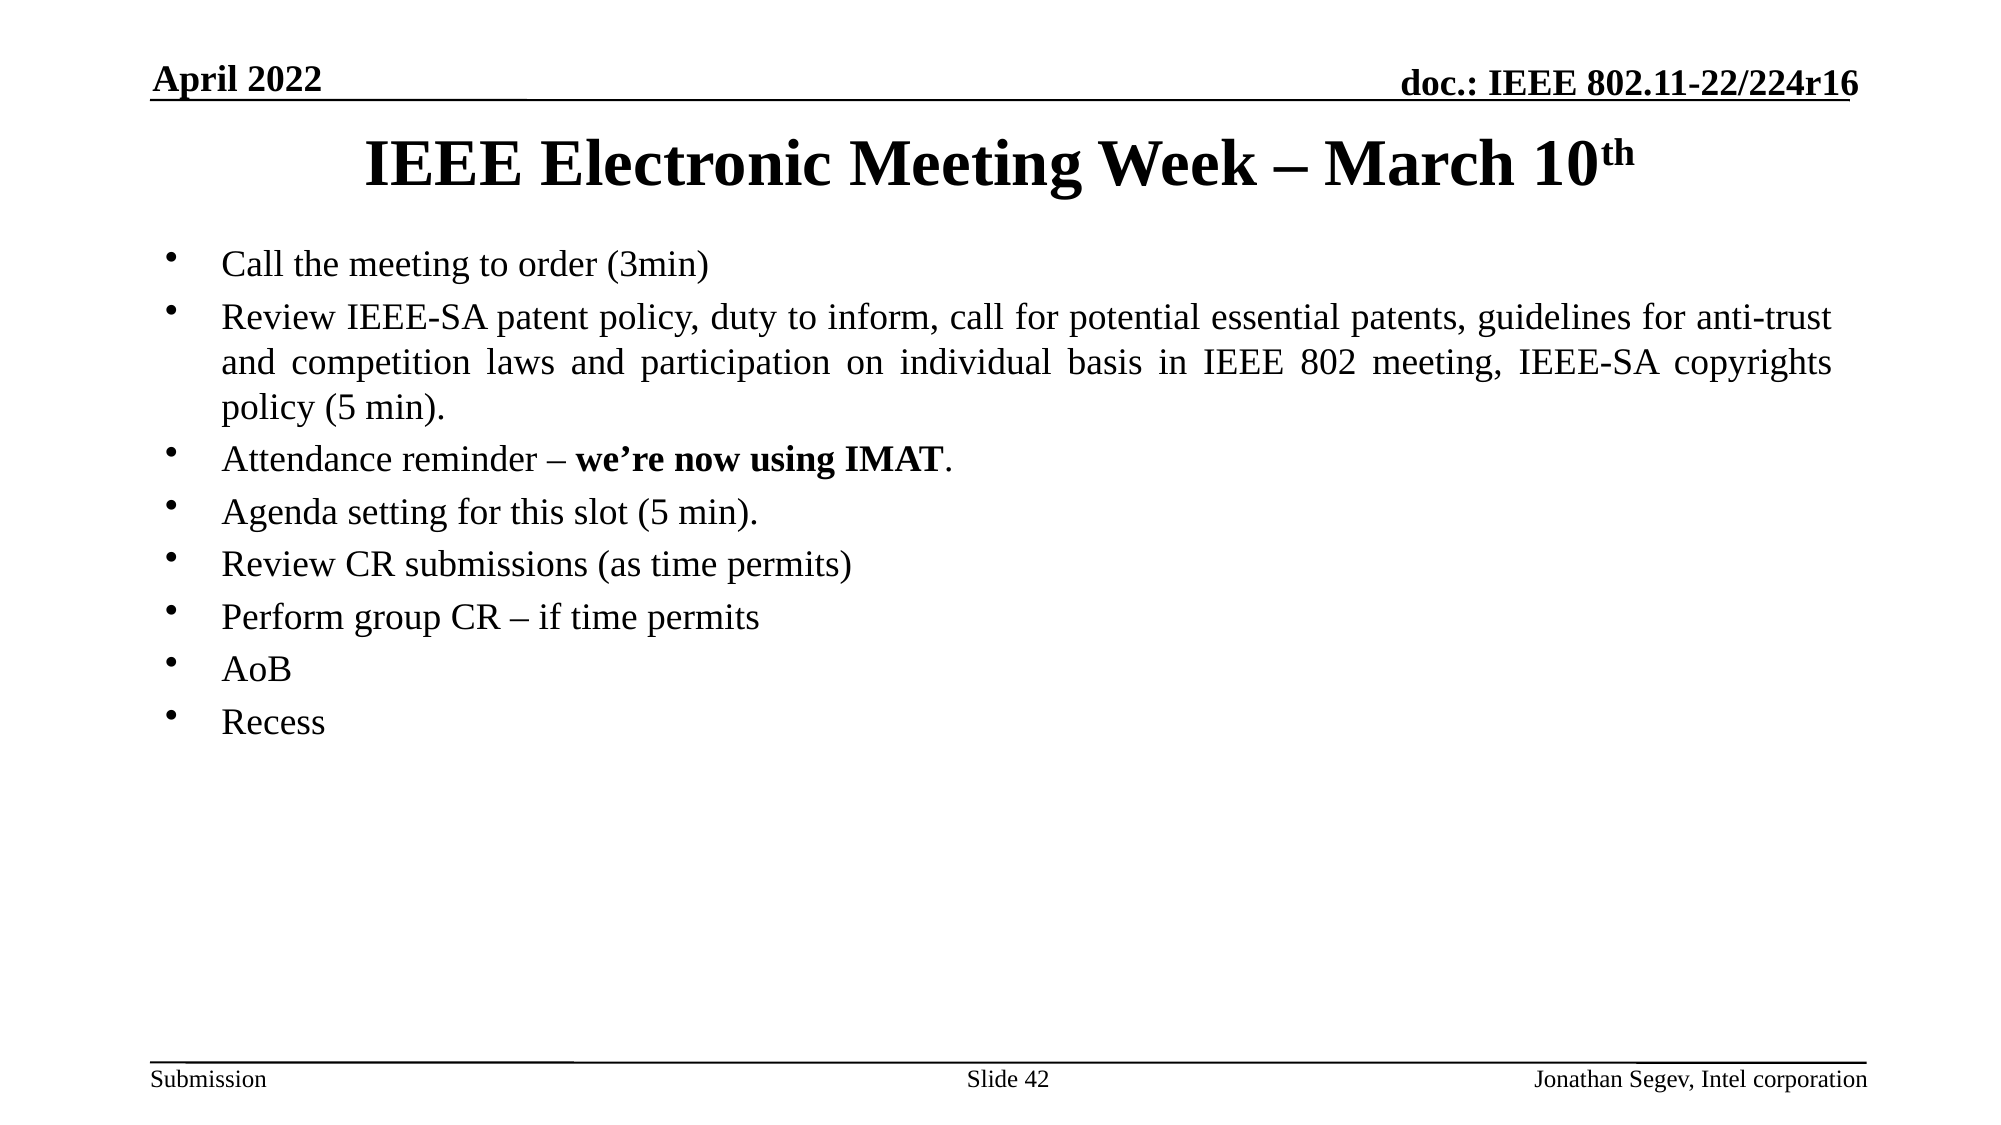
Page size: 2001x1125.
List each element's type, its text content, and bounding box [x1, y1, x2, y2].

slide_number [152, 54, 563, 100]
footer Jonathan Segev, Intel corporation [1171, 1061, 1869, 1093]
list Call the meeting to order (3min) Review IEEE-SA patent policy, duty to inform, call for potential essential patents, guidelines for anti-trust and competition laws and participation on individual basis in IEEE 802 meeting, IEEE-SA copyrights policy (5 min). Attendance reminder – we’re now using IMAT. Agenda setting for this slot (5 min). Review CR submissions (as time permits) Perform group CR – if time permits AoB Recess [149, 231, 1850, 1000]
title IEEE Electronic Meeting Week – March 10th [149, 112, 1850, 205]
slide_number Slide 42 [950, 1061, 1067, 1123]
